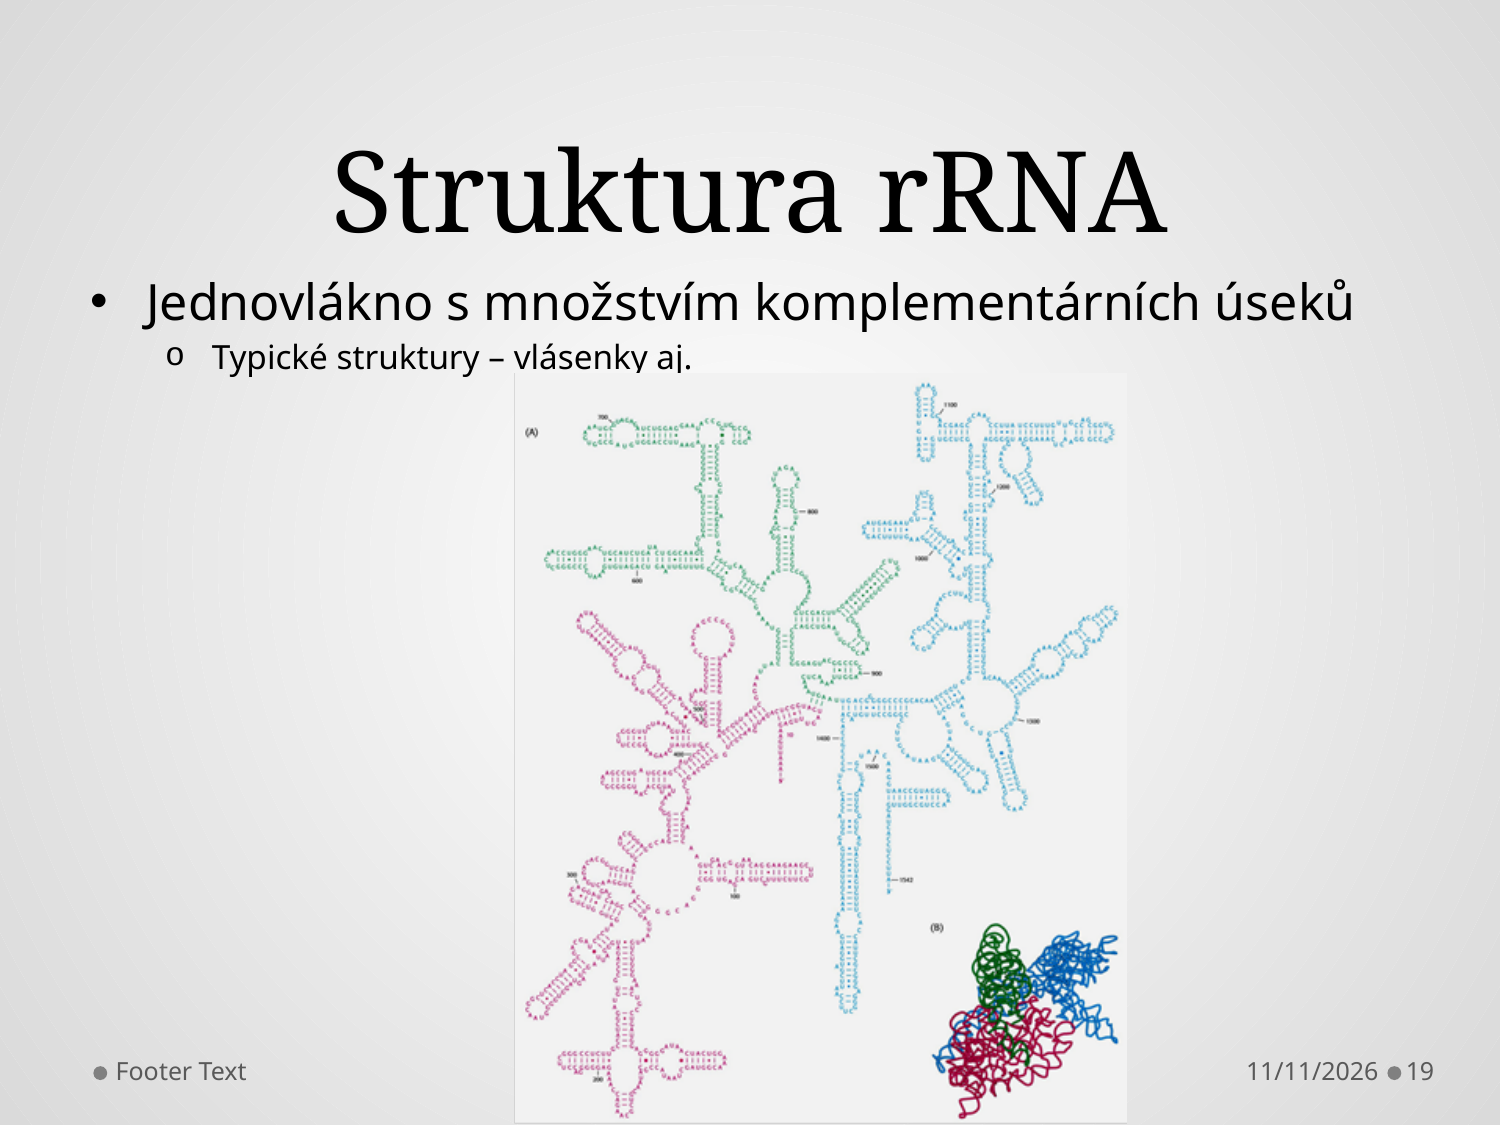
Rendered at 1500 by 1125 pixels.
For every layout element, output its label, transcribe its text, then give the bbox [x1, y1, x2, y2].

picture [513, 373, 1127, 1125]
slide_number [1132, 1042, 1386, 1103]
footer Footer Text [108, 1042, 508, 1103]
list Jednovlákno s množstvím komplementárních úseků Typické struktury – vlásenky aj. [75, 262, 1425, 1005]
title Struktura rRNA [75, 0, 1425, 262]
slide_number 19 [1401, 1042, 1494, 1103]
